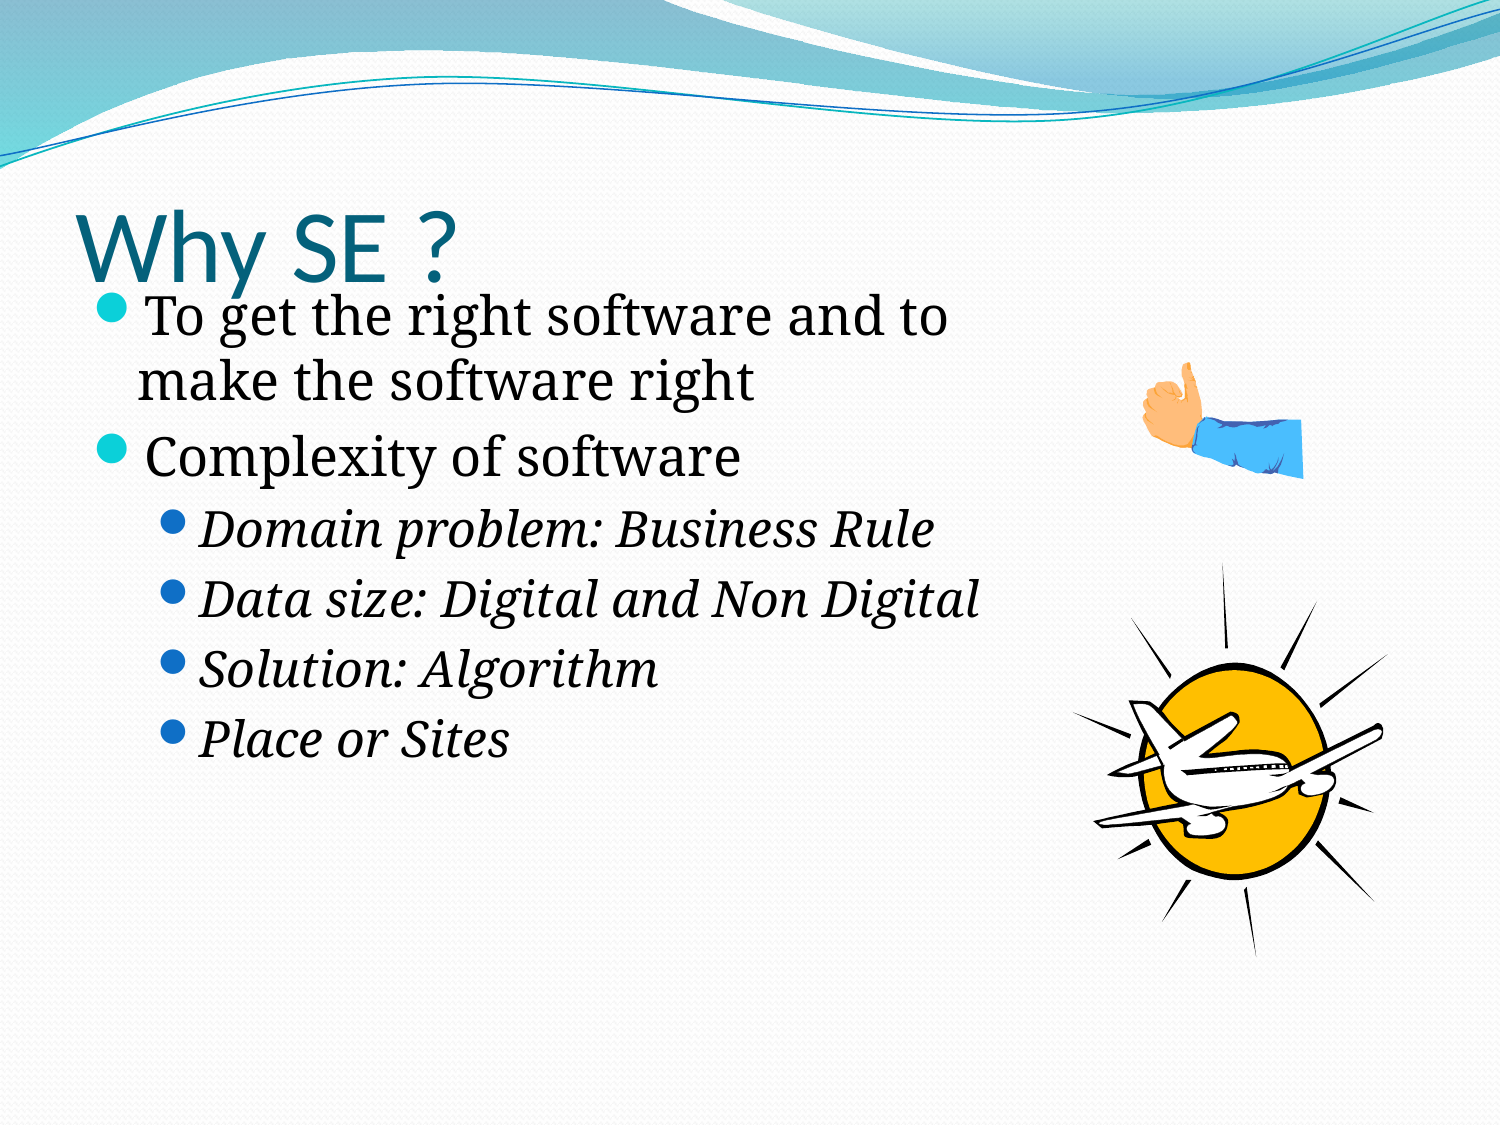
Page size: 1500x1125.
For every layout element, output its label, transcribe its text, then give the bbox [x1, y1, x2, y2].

title Why SE ? [75, 115, 1425, 303]
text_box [1142, 362, 1305, 480]
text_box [1072, 562, 1388, 958]
list To get the right software and to make the software right Complexity of software Domain problem: Business Rule Data size: Digital and Non Digital Solution: Algorithm Place or Sites [77, 274, 1051, 985]
